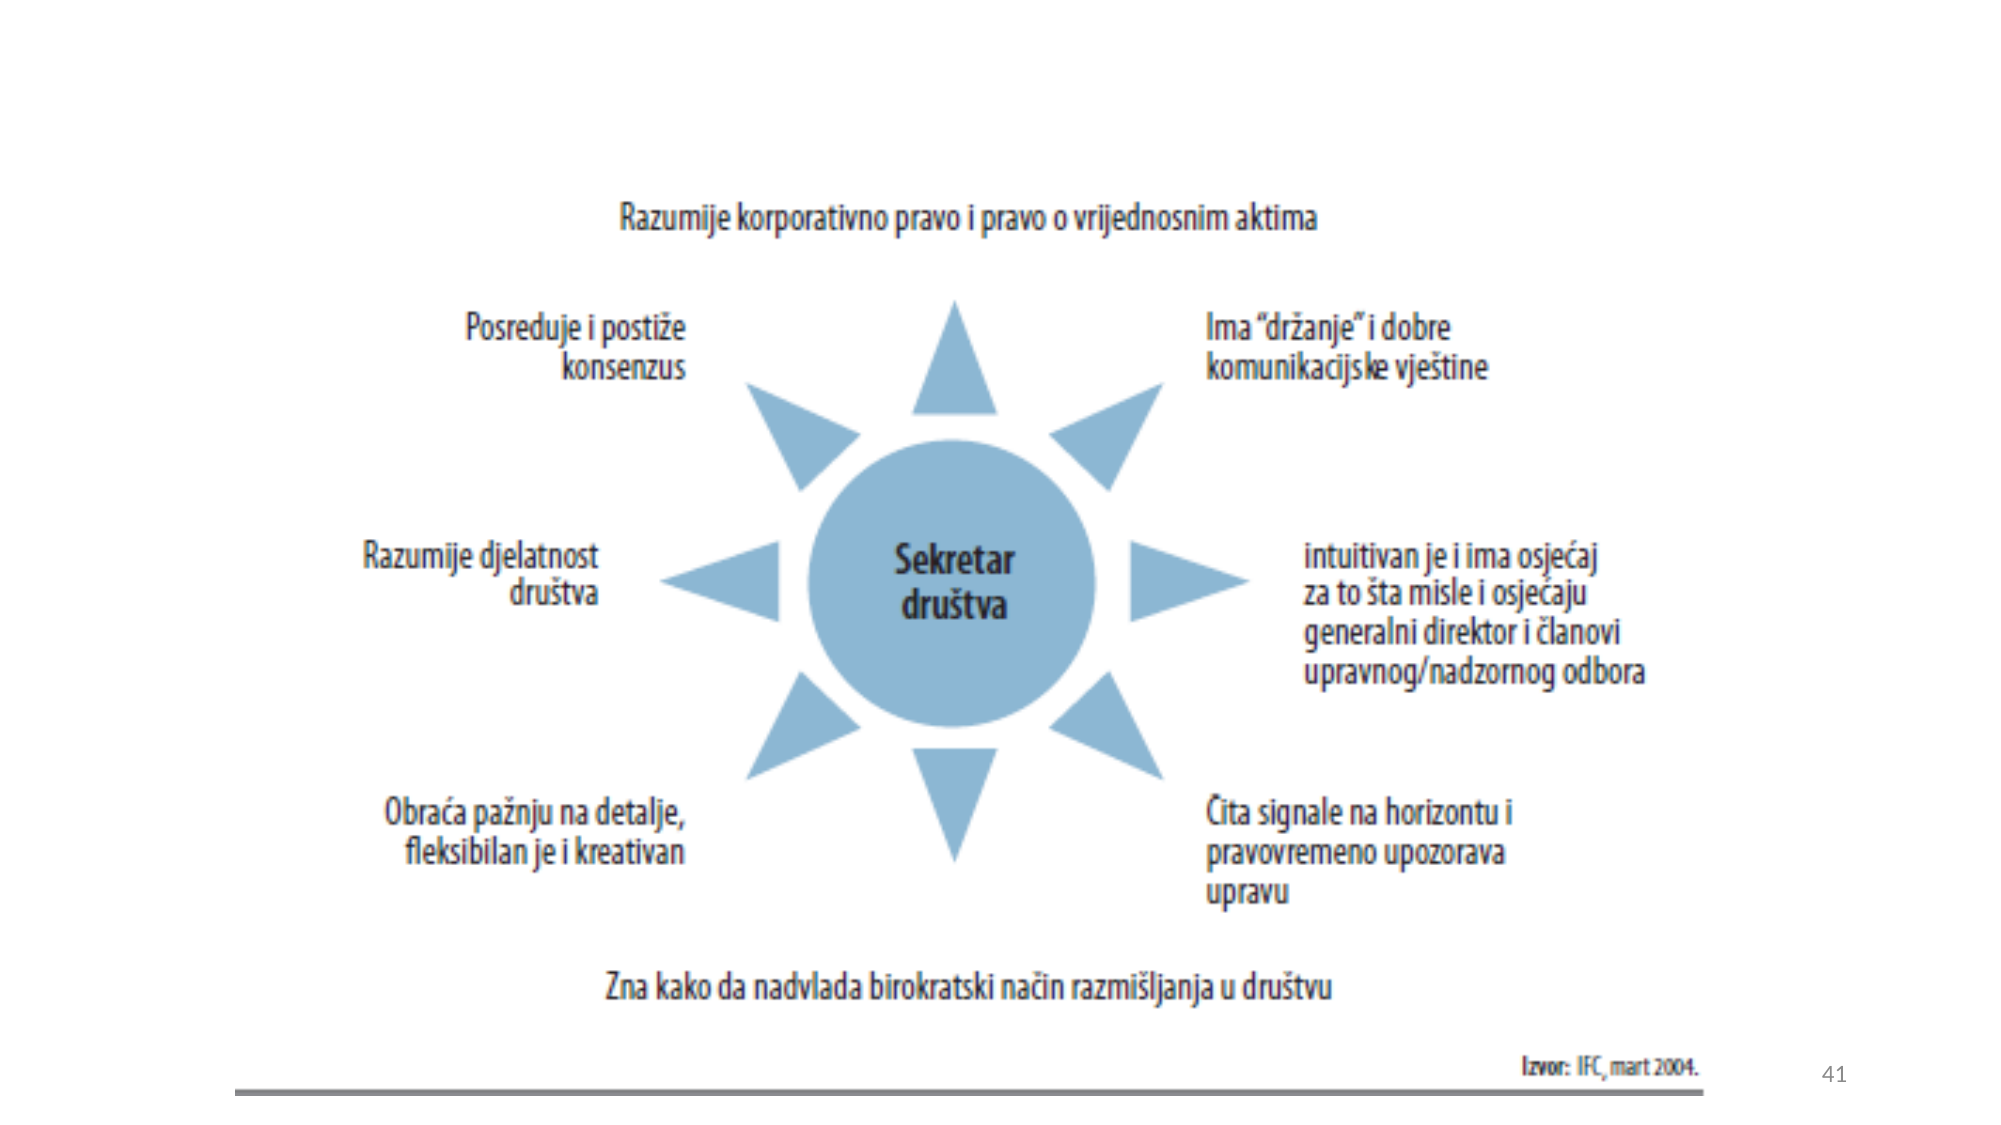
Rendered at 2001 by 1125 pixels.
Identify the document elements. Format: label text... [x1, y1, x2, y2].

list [235, 182, 1710, 1096]
slide_number 41 [1412, 1042, 1863, 1103]
